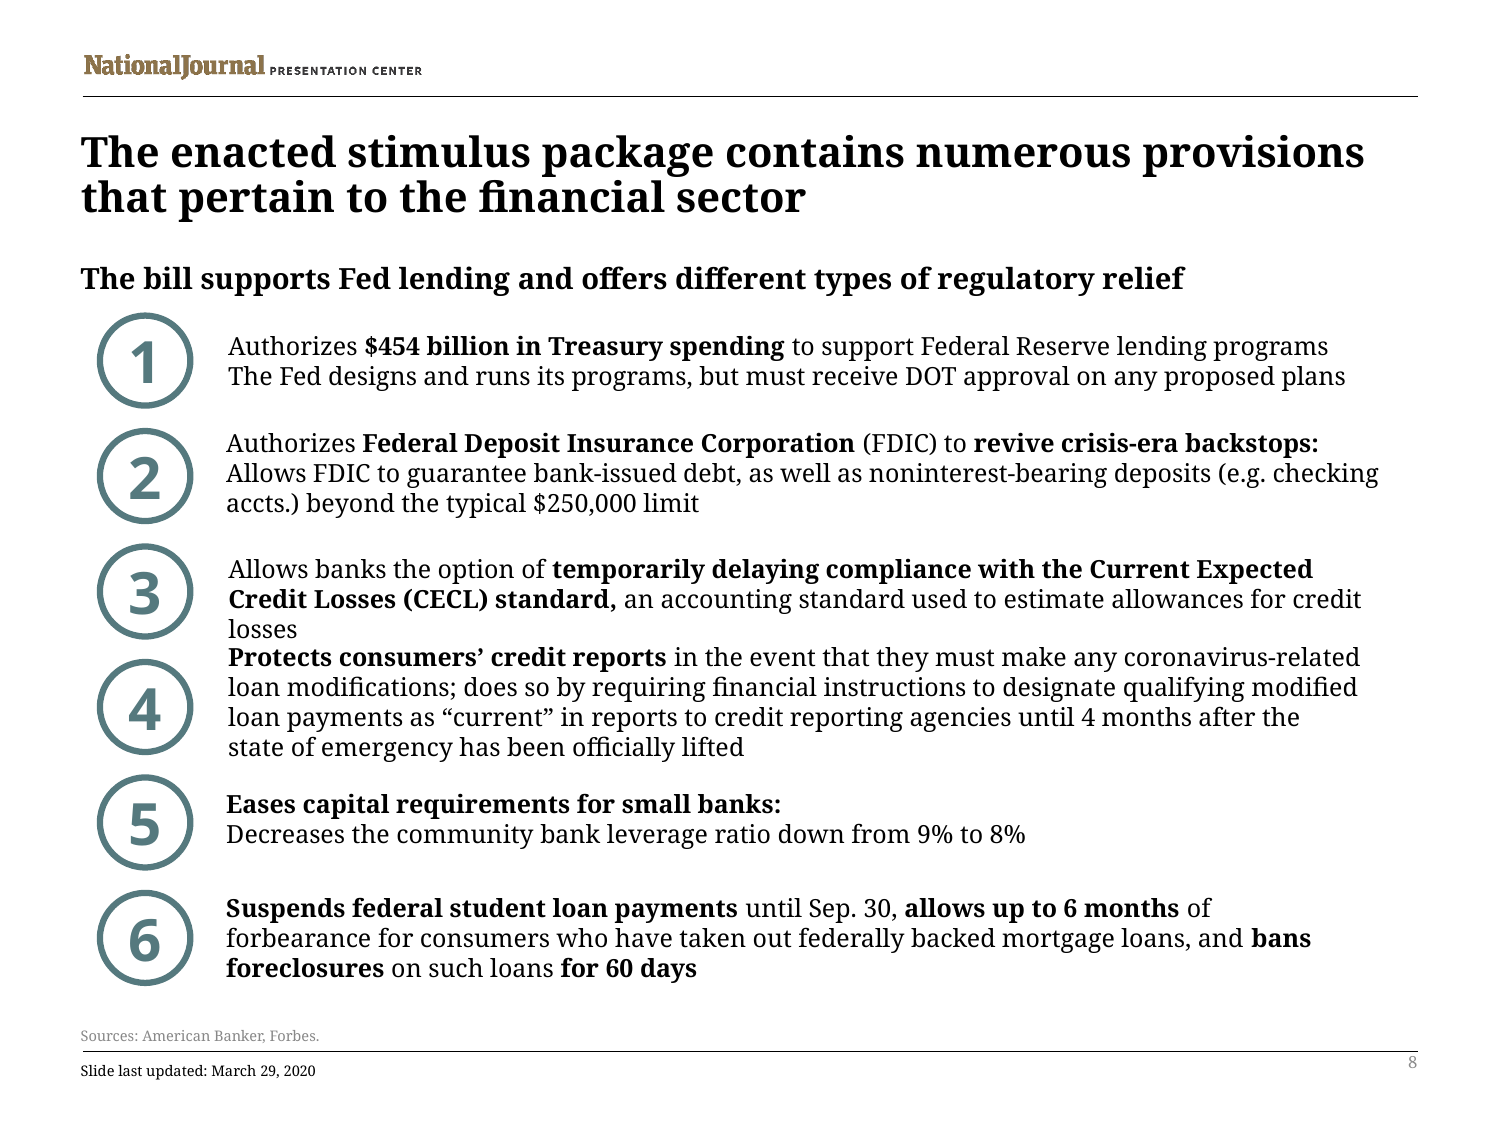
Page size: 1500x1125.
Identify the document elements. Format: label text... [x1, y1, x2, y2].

text_box Authorizes $454 billion in Treasury spending to support Federal Reserve lending programs The Fed designs and runs its programs, but must receive DOT approval on any proposed plans [213, 322, 1410, 398]
text_box Allows banks the option of temporarily delaying compliance with the Current Expected Credit Losses (CECL) standard, an accounting standard used to estimate allowances for credit losses [213, 546, 1410, 651]
text_box Sources: American Banker, Forbes. [65, 1019, 858, 1052]
text_box 6 [99, 892, 191, 983]
text_box 4 [99, 662, 191, 753]
text_box Suspends federal student loan payments until Sep. 30, allows up to 6 months of forbearance for consumers who have taken out federally backed mortgage loans, and bans foreclosures on such loans for 60 days [211, 884, 1374, 990]
slide_number 8 [1059, 1033, 1433, 1094]
text_box 1 [99, 315, 191, 406]
text_box 3 [99, 546, 191, 637]
text_box Protects consumers’ credit reports in the event that they must make any coronavirus-related loan modifications; does so by requiring financial instructions to designate qualifying modified loan payments as “current” in reports to credit reporting agencies until 4 months after the state of emergency has been officially lifted [213, 634, 1377, 769]
text_box 2 [99, 431, 191, 522]
text_box Slide last updated: March 29, 2020 [65, 1054, 858, 1087]
title The enacted stimulus package contains numerous provisions that pertain to the financial sector [65, 124, 1446, 230]
picture [82, 44, 424, 90]
text_box Authorizes Federal Deposit Insurance Corporation (FDIC) to revive crisis-era backstops: Allows FDIC to guarantee bank-issued debt, as well as noninterest-bearing deposits (e.g. checking accts.) beyond the typical $250,000 limit [211, 420, 1399, 525]
text_box The bill supports Fed lending and offers different types of regulatory relief [65, 253, 1490, 303]
text_box Eases capital requirements for small banks: Decreases the community bank leverage ratio down from 9% to 8% [211, 781, 1374, 857]
text_box 5 [99, 777, 191, 868]
